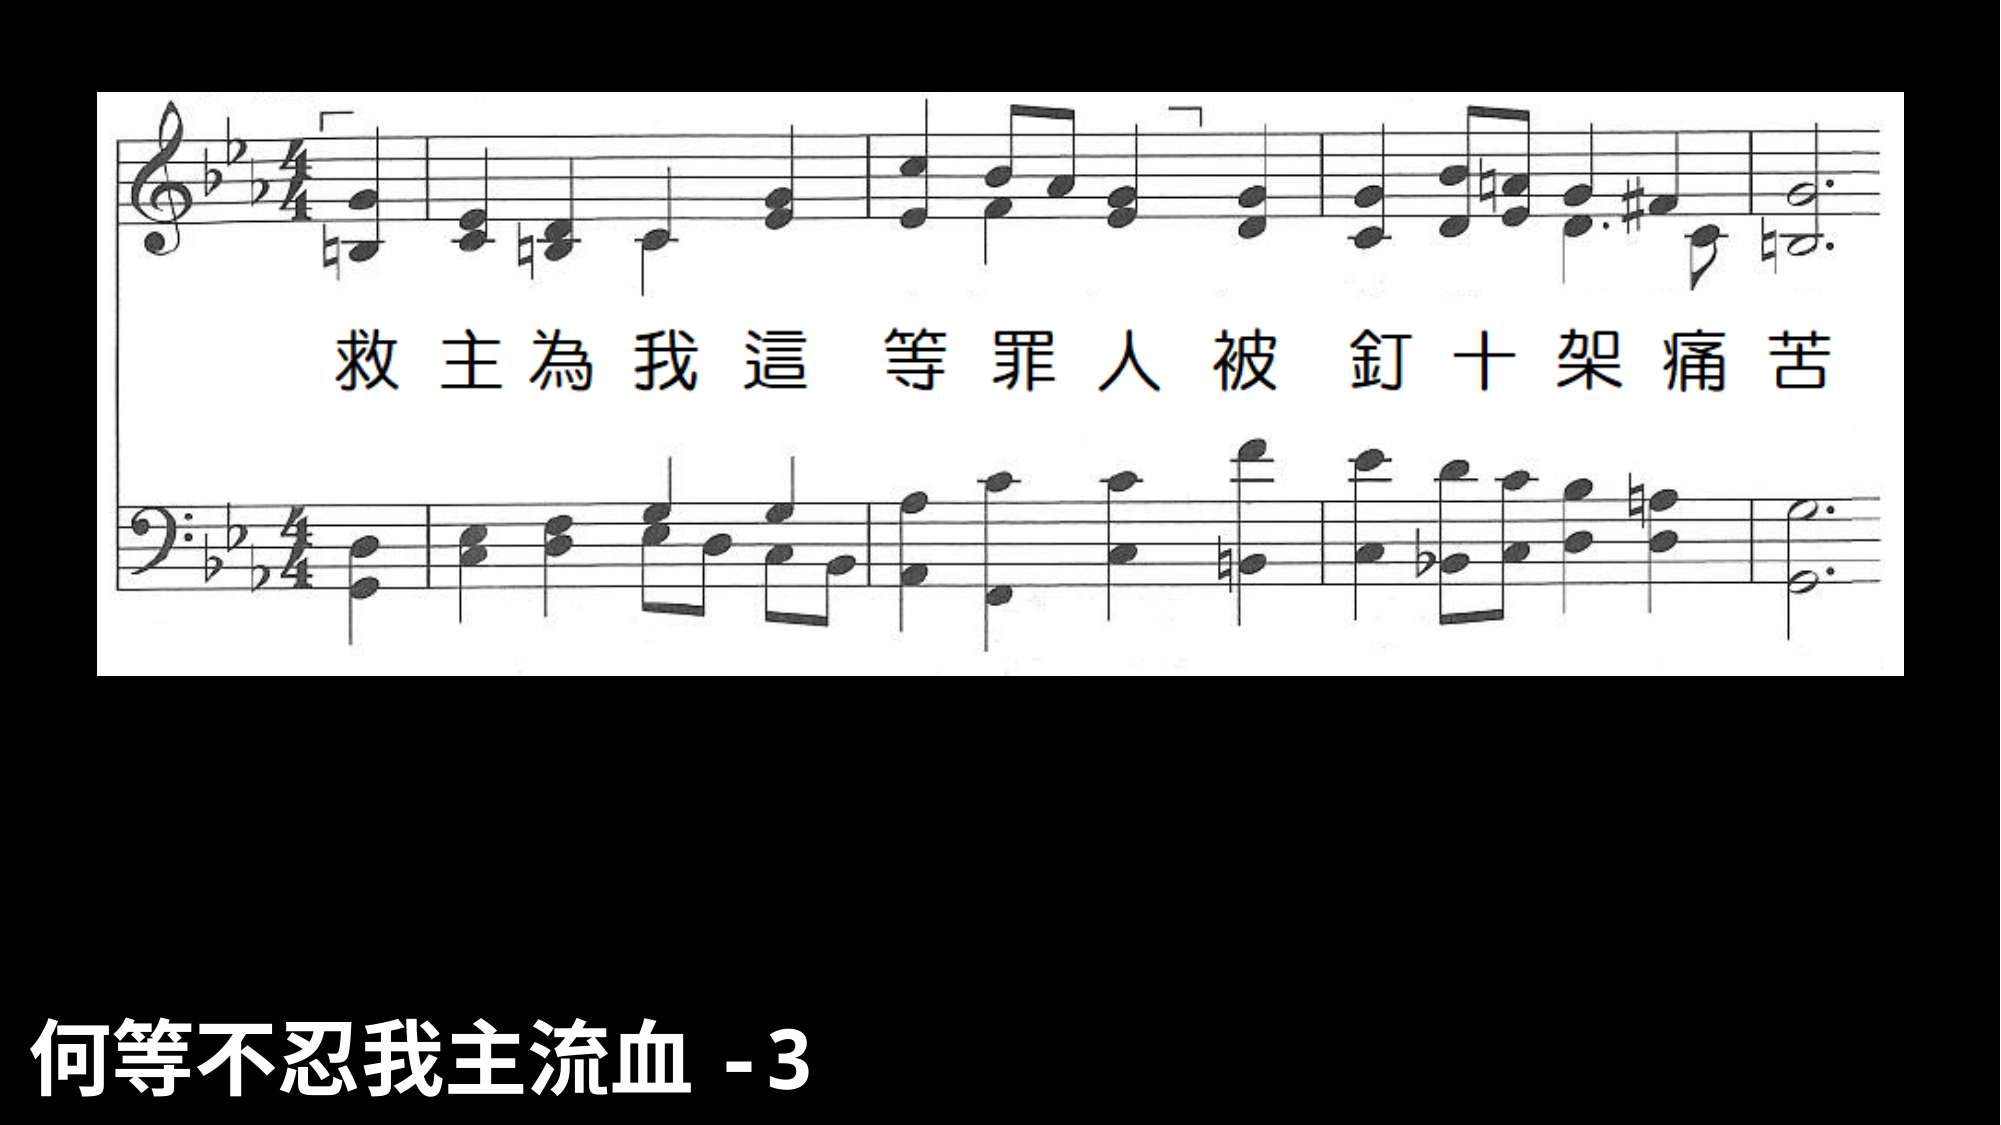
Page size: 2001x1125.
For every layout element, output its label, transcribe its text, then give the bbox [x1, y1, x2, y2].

text_box 何等不忍我主流血-3 [13, 1000, 900, 1125]
picture [97, 92, 1904, 676]
